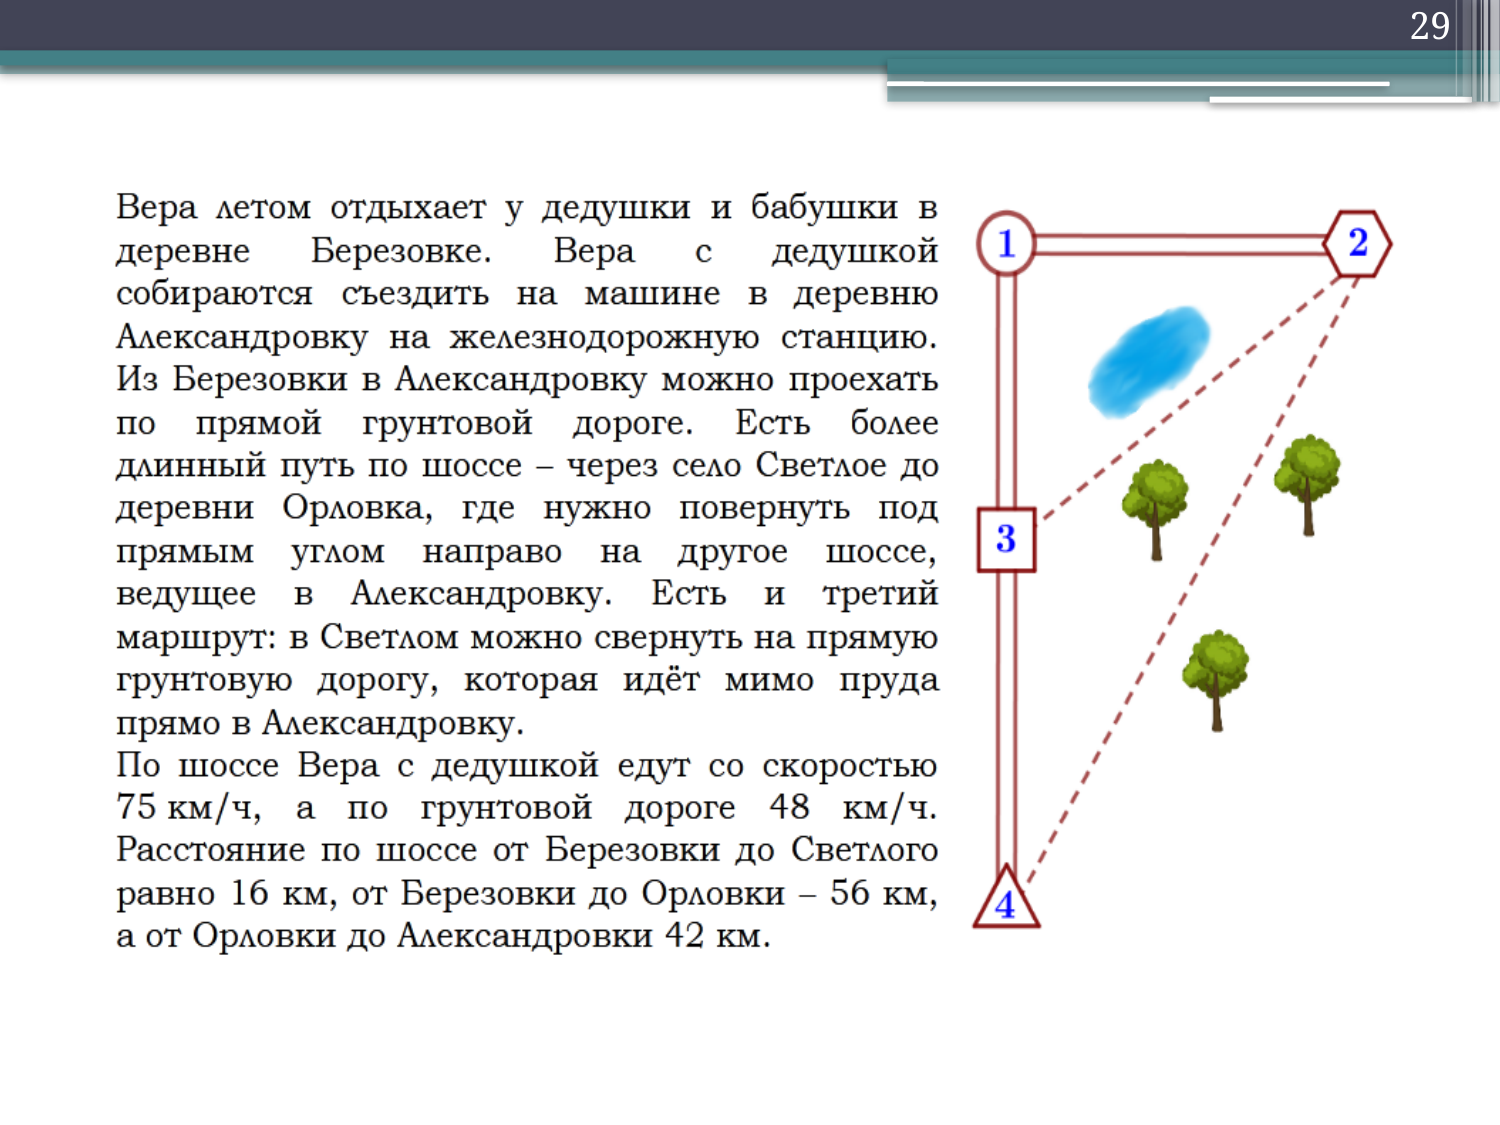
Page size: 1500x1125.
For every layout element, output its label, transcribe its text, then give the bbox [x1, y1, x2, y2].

picture [76, 155, 1424, 969]
slide_number 29 [1341, 0, 1466, 61]
